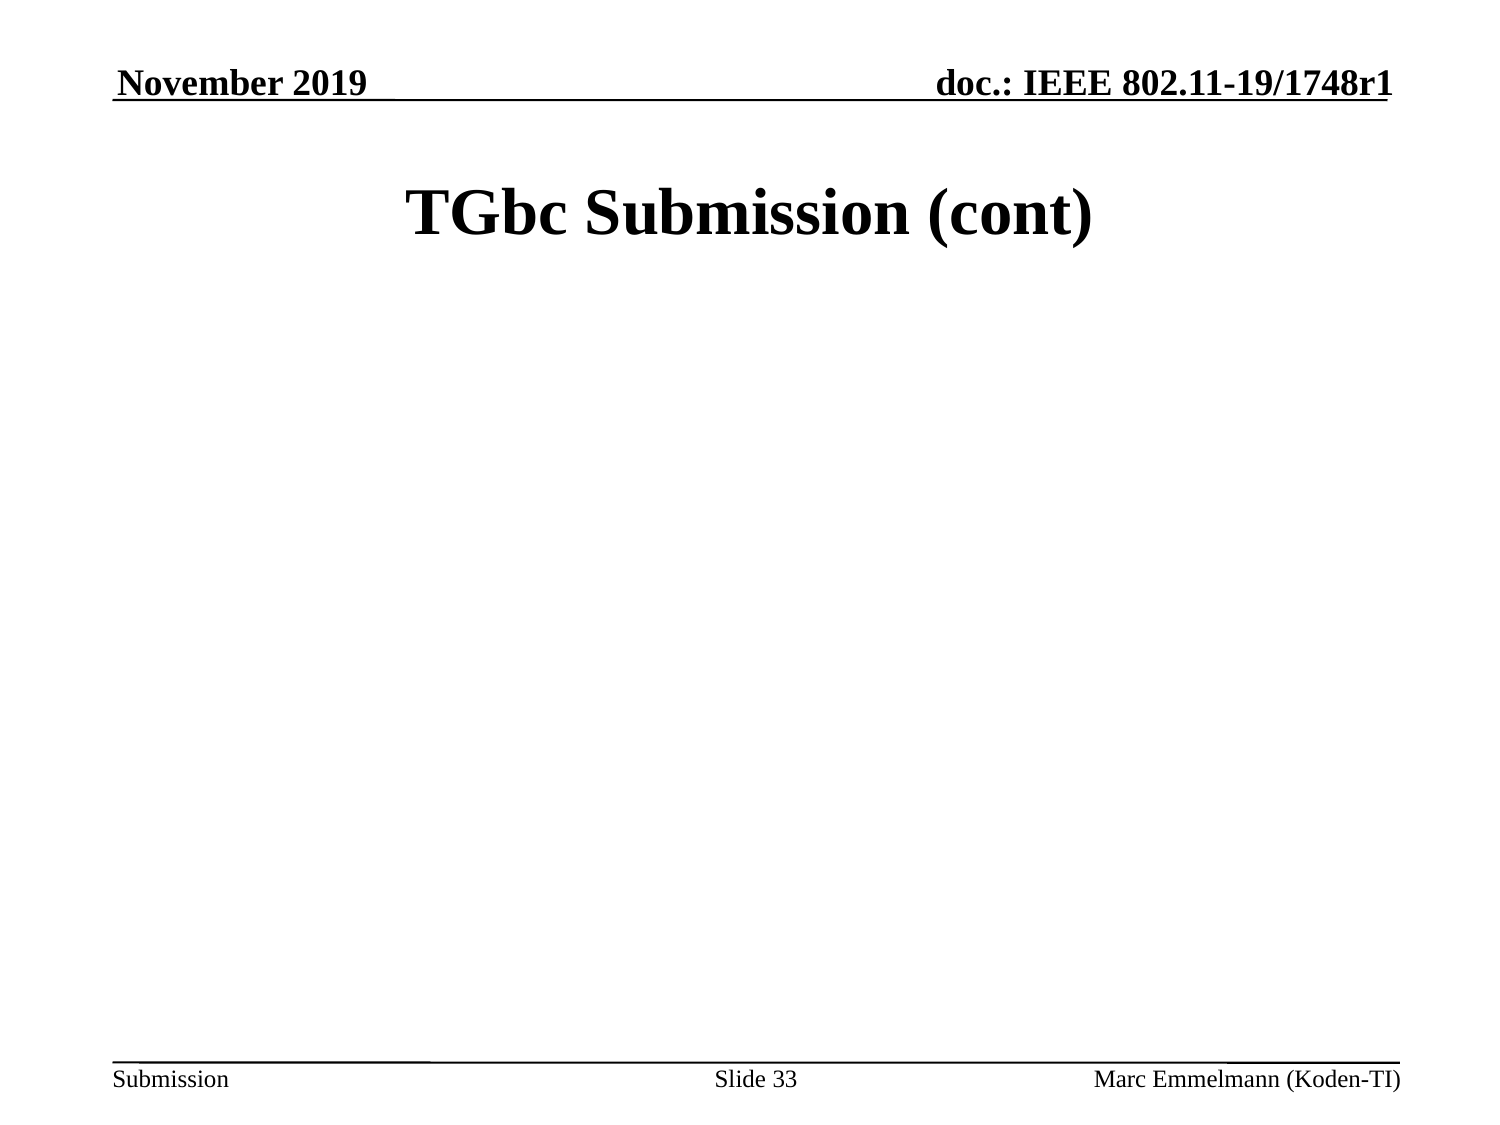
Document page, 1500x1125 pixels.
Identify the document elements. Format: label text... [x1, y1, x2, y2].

title TGbc Submission (cont) [112, 111, 1388, 303]
slide_number Slide 33 [712, 1061, 800, 1123]
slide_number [116, 58, 507, 104]
footer Marc Emmelmann (Koden-TI) [1007, 1061, 1402, 1093]
